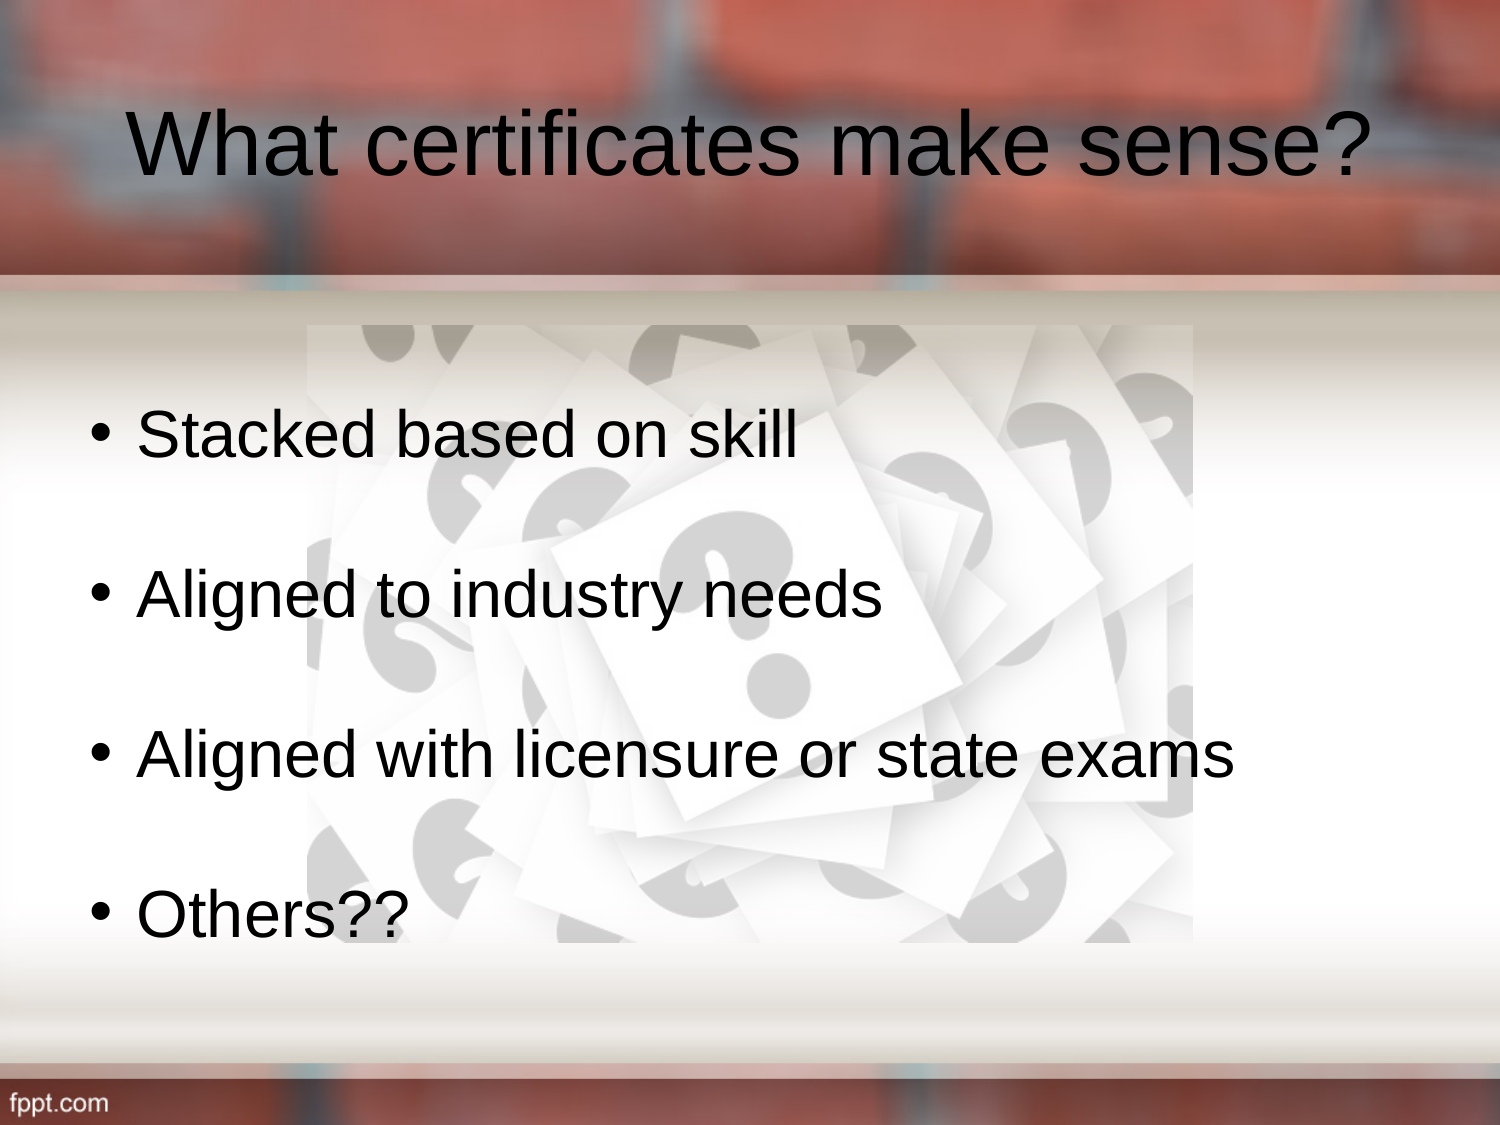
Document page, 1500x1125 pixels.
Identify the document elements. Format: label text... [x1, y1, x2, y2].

title What certificates make sense? [75, 45, 1425, 233]
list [306, 324, 1194, 943]
text_box Stacked based on skill Aligned to industry needs Aligned with licensure or state exams Others?? [74, 303, 1425, 959]
picture [0, 0, 1500, 1125]
